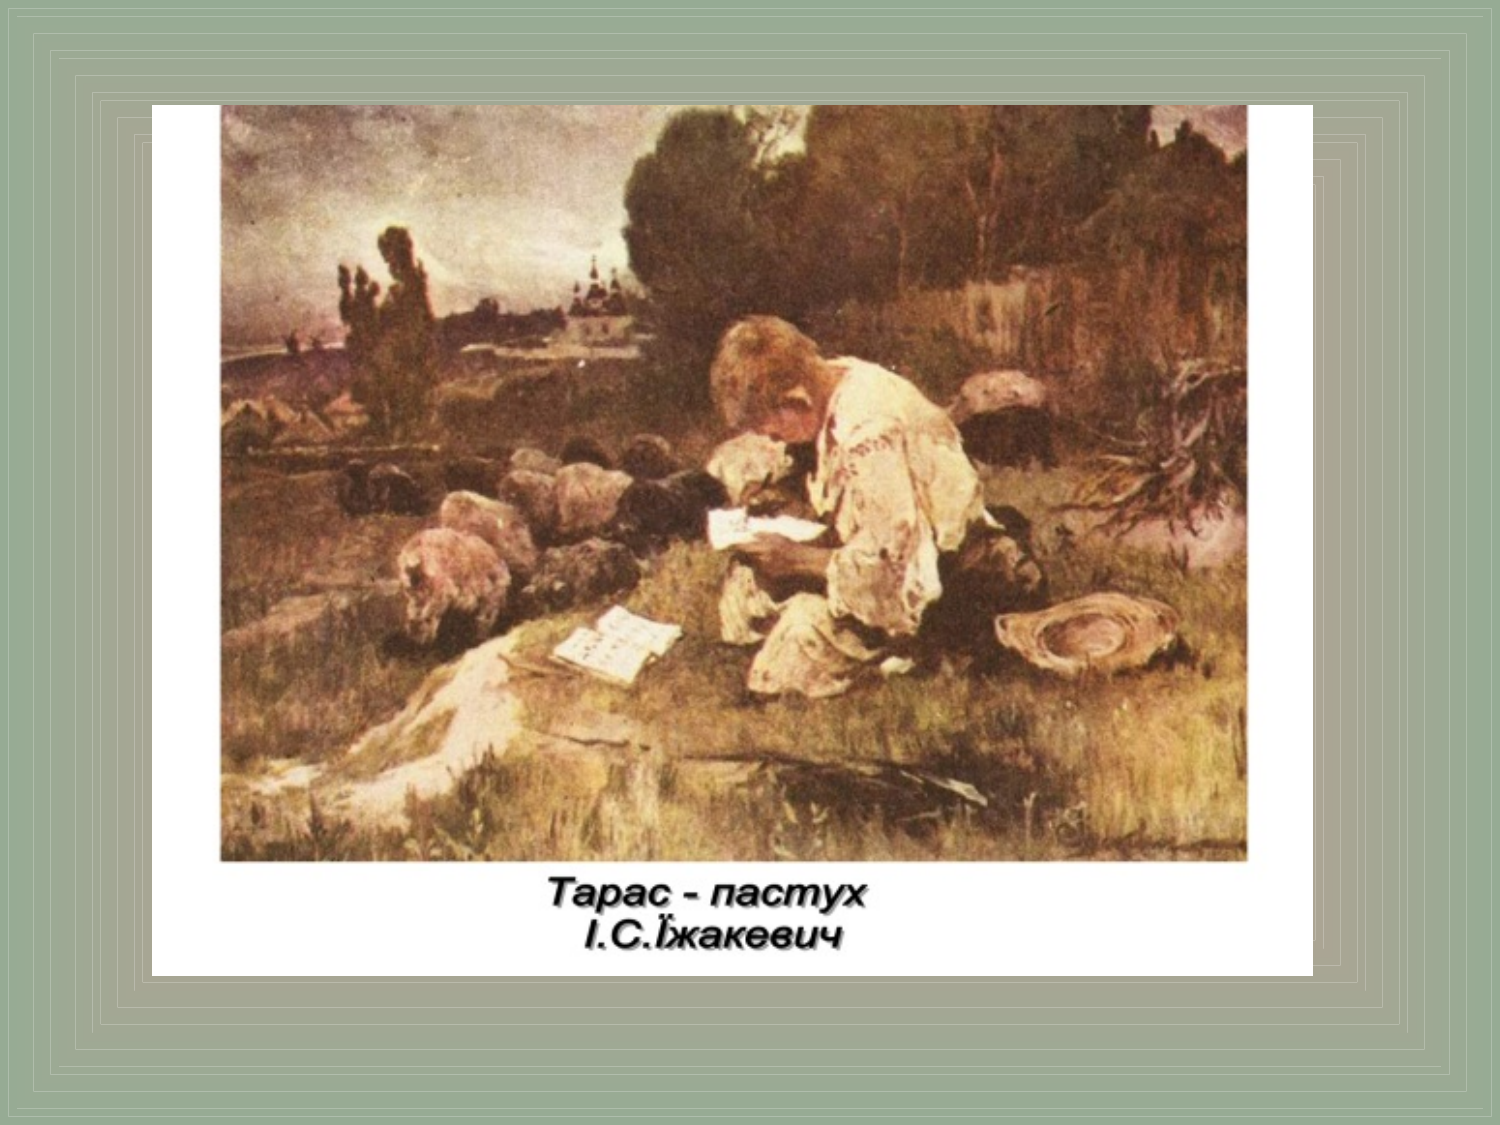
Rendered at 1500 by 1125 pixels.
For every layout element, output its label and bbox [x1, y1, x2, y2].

picture [152, 105, 1313, 976]
